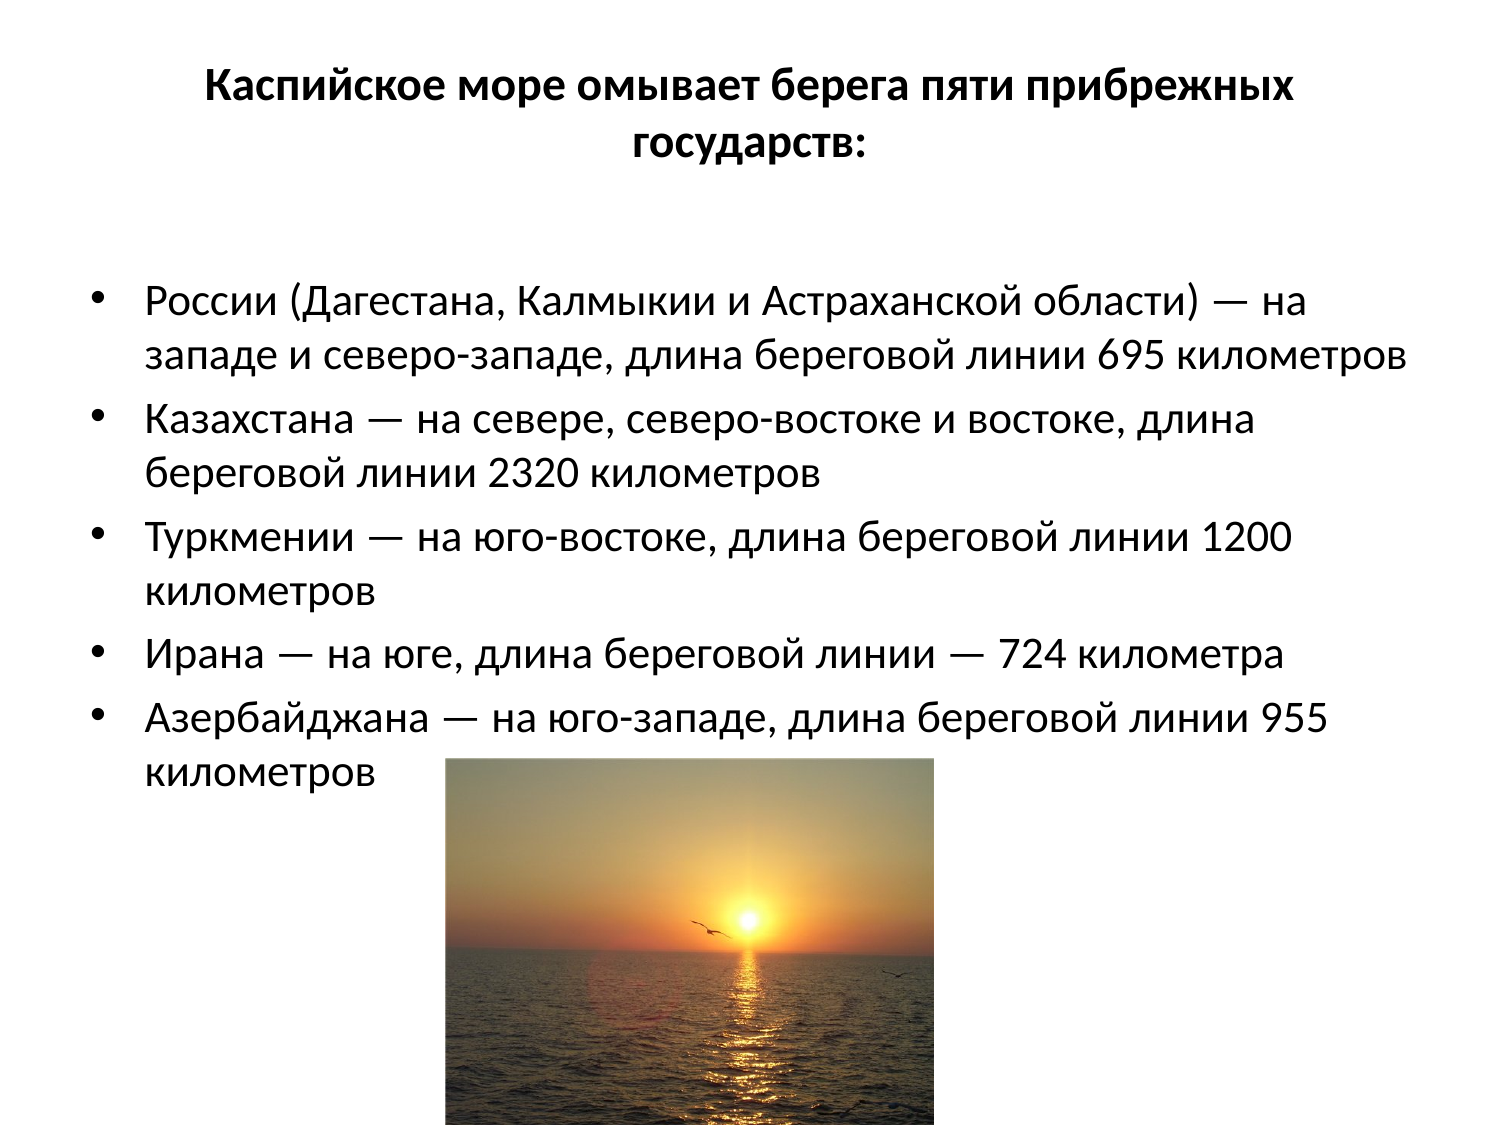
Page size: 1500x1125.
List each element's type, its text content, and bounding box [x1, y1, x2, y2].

list России (Дагестана, Калмыкии и Астраханской области) — на западе и северо-западе, длина береговой линии 695 километров Казахстана — на севере, северо-востоке и востоке, длина береговой линии 2320 километров Туркмении — на юго-востоке, длина береговой линии 1200 километров Ирана — на юге, длина береговой линии — 724 километра Азербайджана — на юго-западе, длина береговой линии 955 километров [75, 262, 1425, 821]
title Каспийское море омывает берега пяти прибрежных государств: [75, 45, 1425, 233]
picture [445, 758, 934, 1125]
